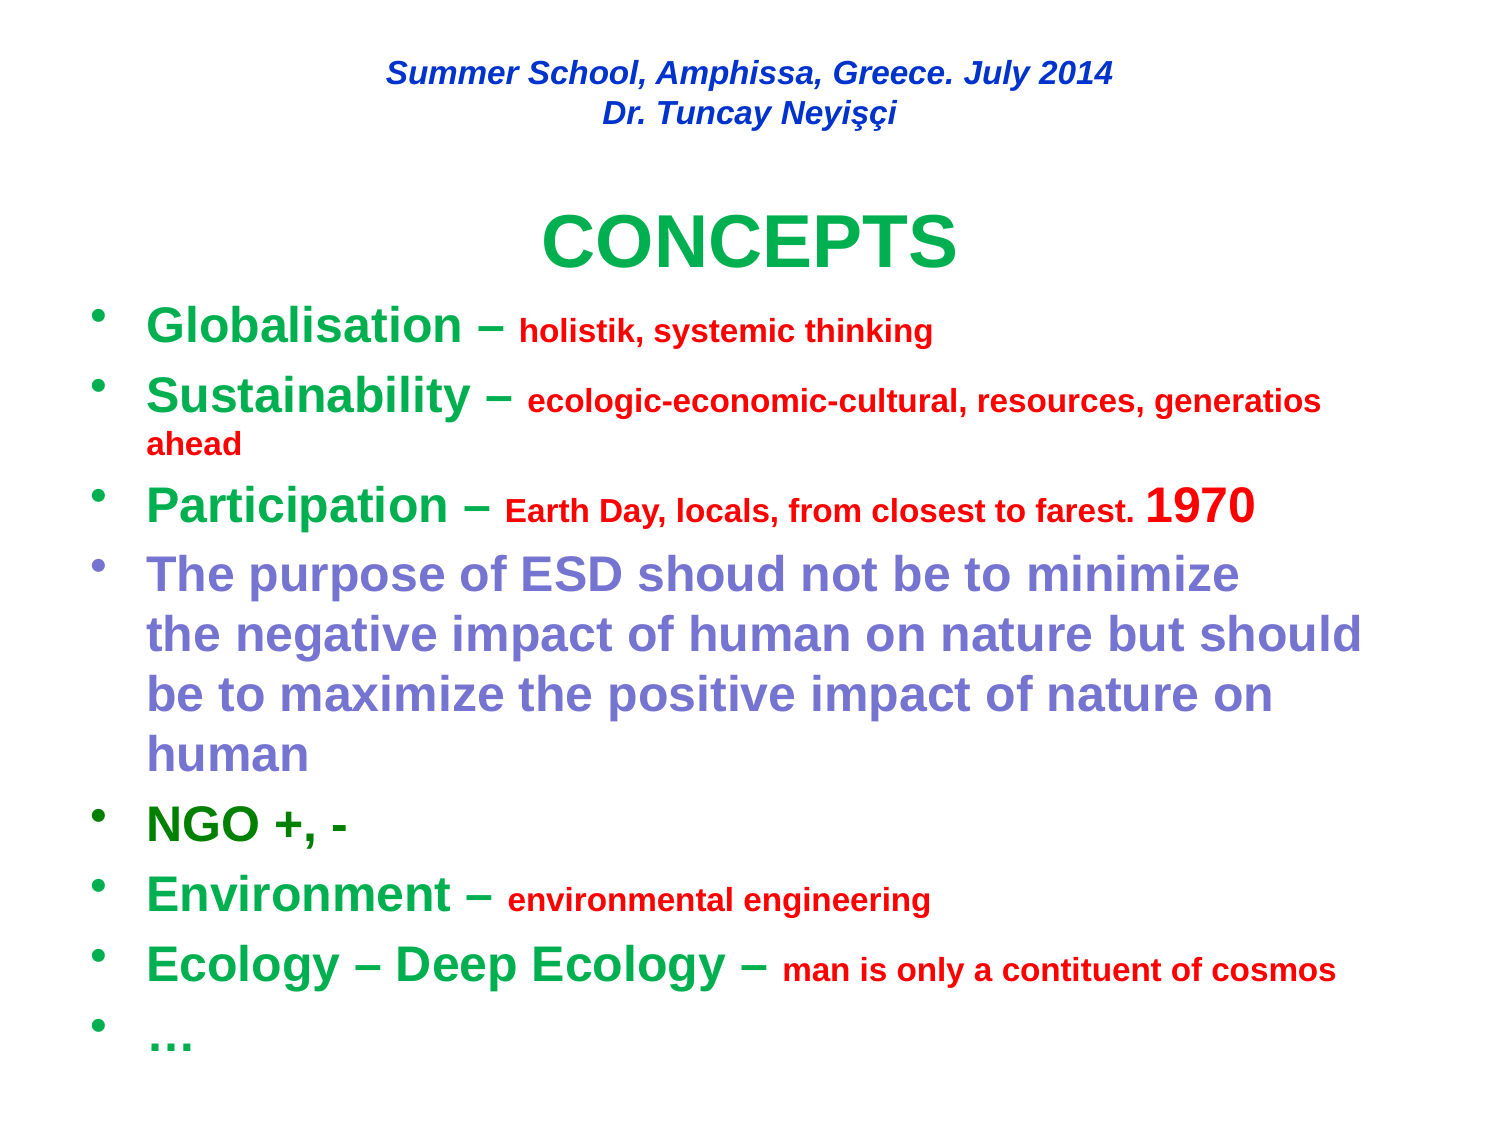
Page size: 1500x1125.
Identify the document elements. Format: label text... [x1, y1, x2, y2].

list CONCEPTS Globalisation – holistik, systemic thinking Sustainability – ecologic-economic-cultural, resources, generatios ahead Participation – Earth Day, locals, from closest to farest. 1970 The purpose of ESD shoud not be to minimize the negative impact of human on nature but should be to maximize the positive impact of nature on human NGO +, - Environment – environmental engineering Ecology – Deep Ecology – man is only a contituent of cosmos … [74, 184, 1426, 1071]
title Summer School, Amphissa, Greece. July 2014 Dr. Tuncay Neyişçi [74, 44, 1426, 138]
